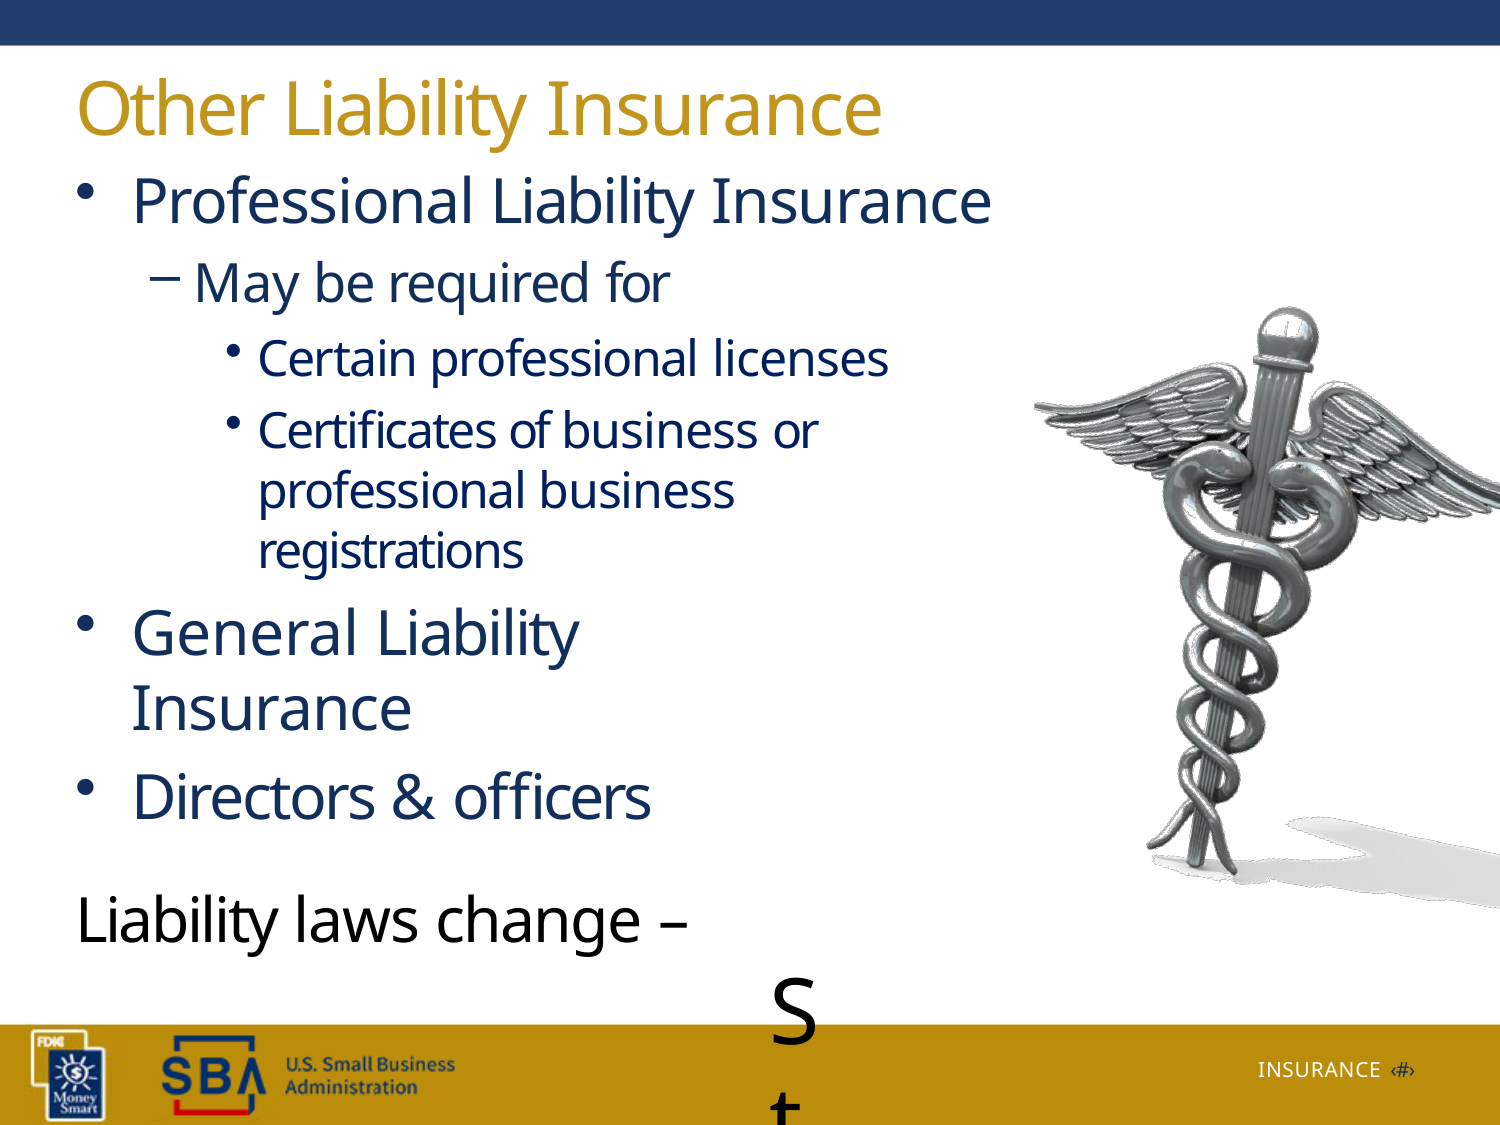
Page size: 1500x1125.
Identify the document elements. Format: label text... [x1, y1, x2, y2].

picture [0, 0, 1500, 1125]
picture [1343, 1000, 1500, 1125]
title Other Liability Insurance [72, 58, 886, 143]
text_box [886, 122, 1500, 1000]
footer INSURANCE ‹#› [1343, 1057, 1420, 1125]
text_box Professional Liability Insurance May be required for Certain professional licenses Certificates of business or professional business registrations General Liability Insurance Directors & officers Liability laws change – Stay Informed [72, 143, 1343, 1125]
